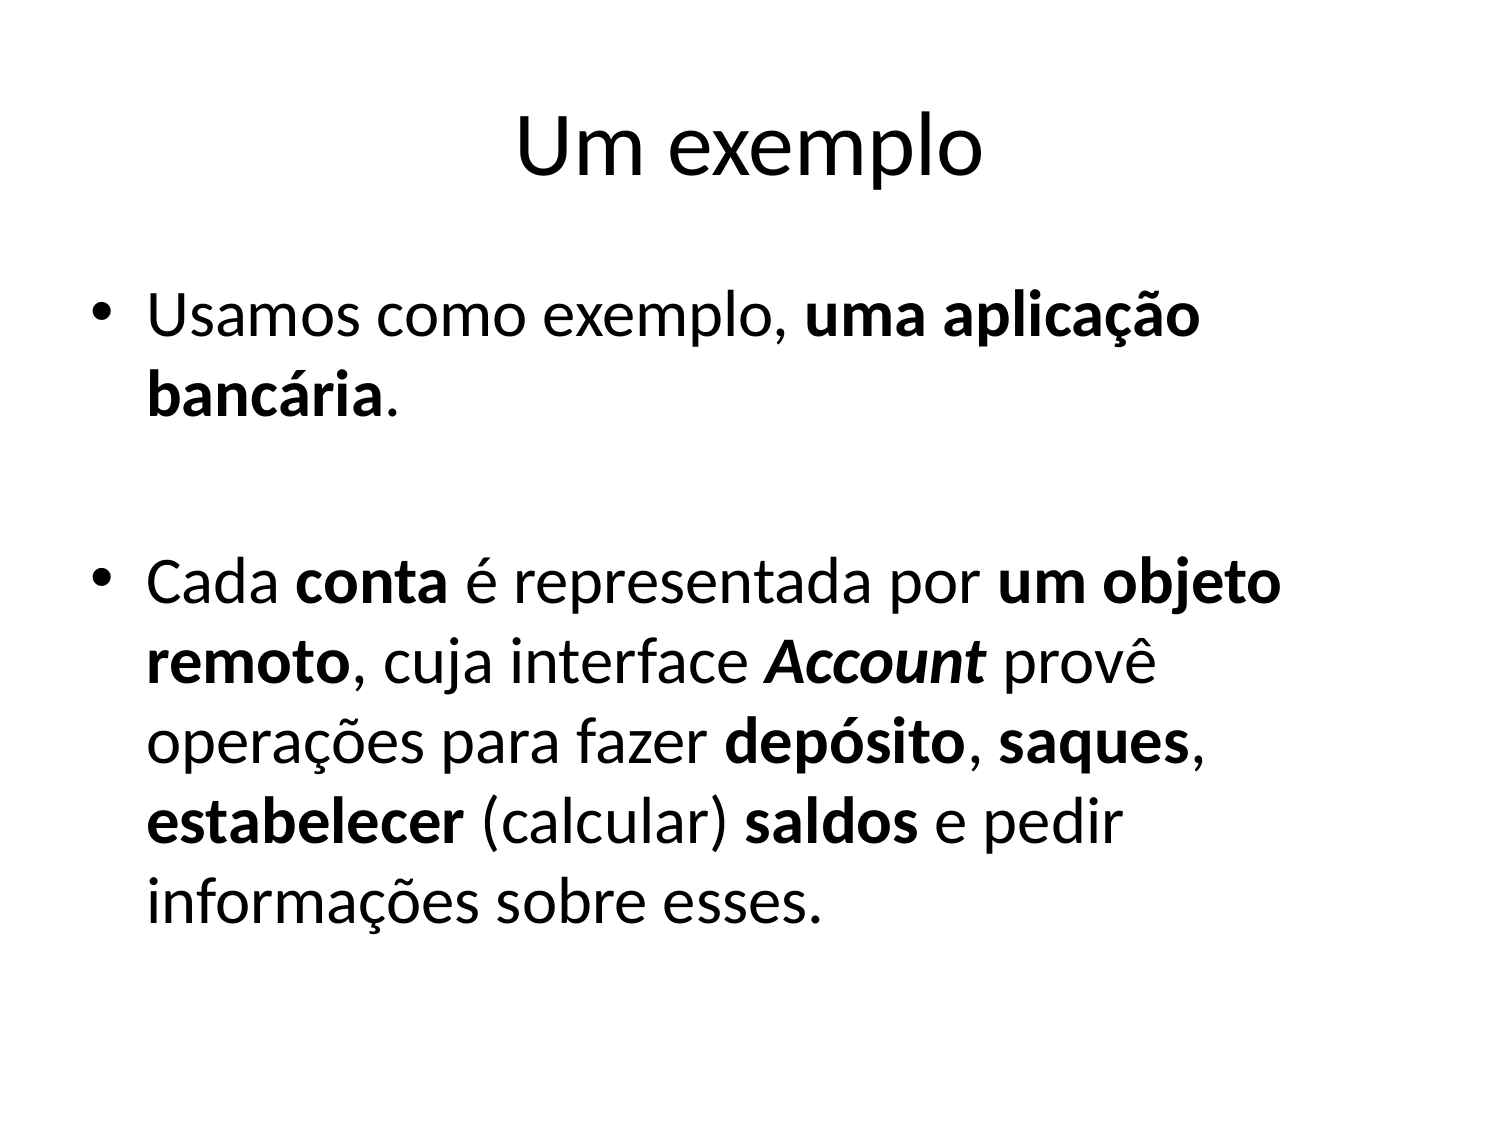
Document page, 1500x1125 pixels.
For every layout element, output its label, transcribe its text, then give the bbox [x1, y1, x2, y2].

list Usamos como exemplo, uma aplicação bancária. Cada conta é representada por um objeto remoto, cuja interface Account provê operações para fazer depósito, saques, estabelecer (calcular) saldos e pedir informações sobre esses. [74, 262, 1426, 1006]
title Um exemplo [74, 44, 1426, 233]
